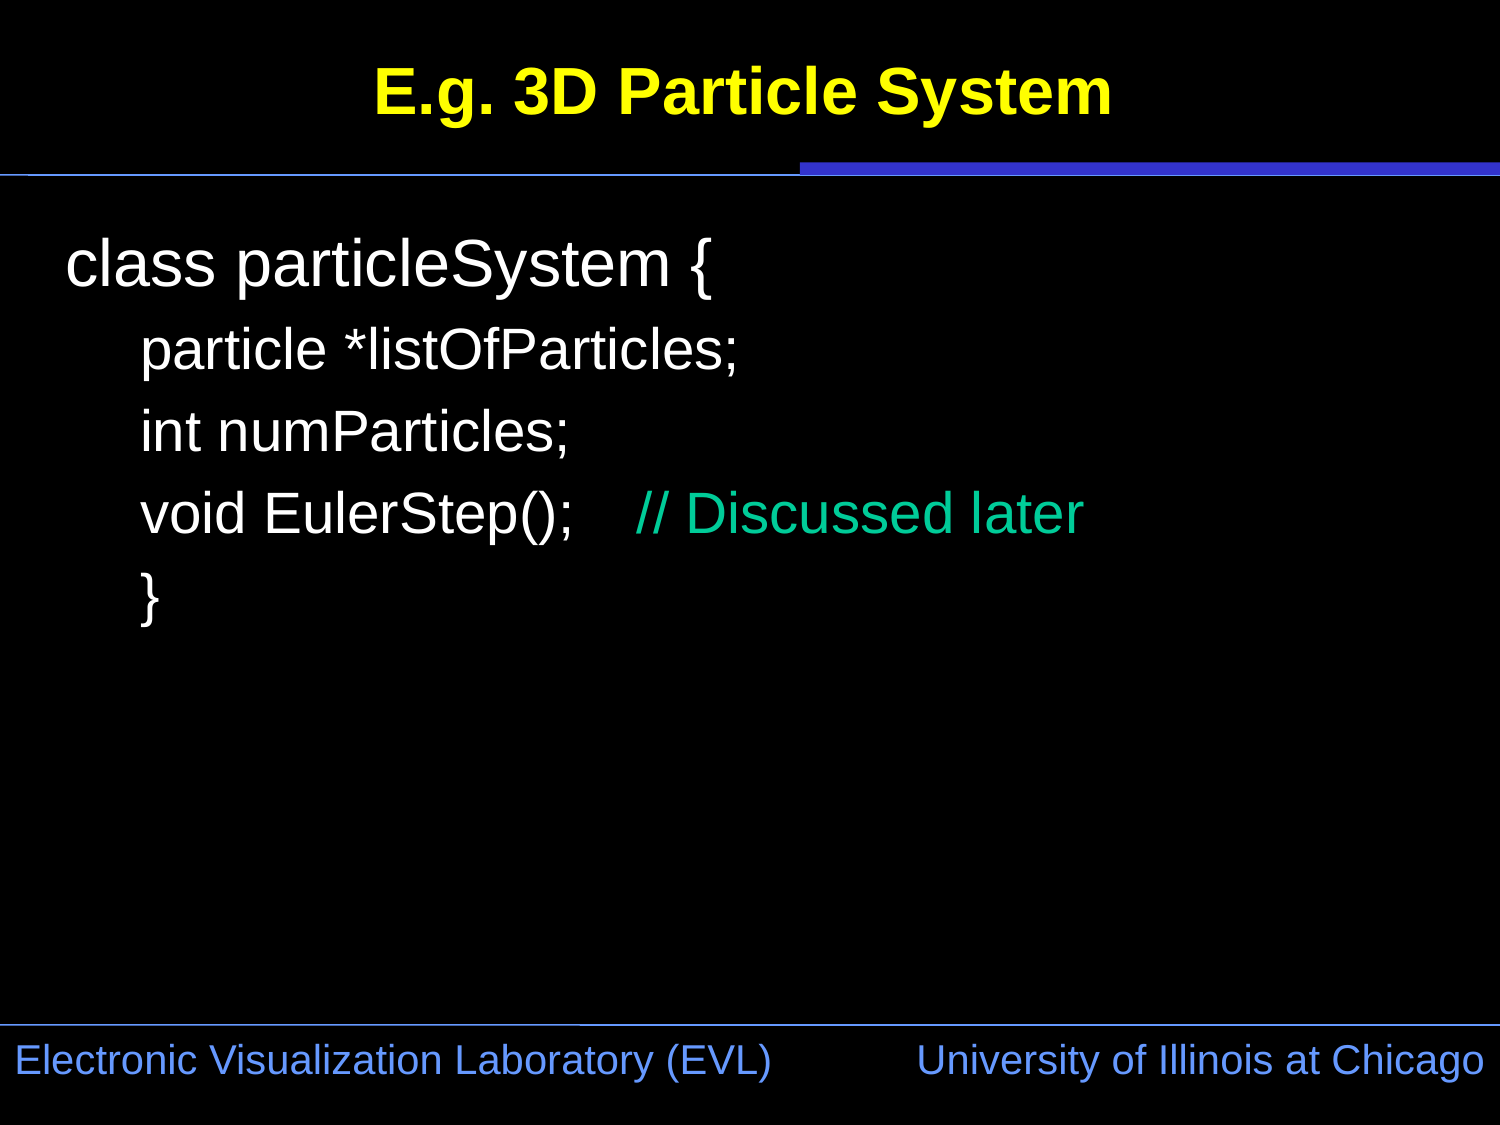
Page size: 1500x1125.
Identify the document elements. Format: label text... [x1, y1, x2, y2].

title E.g. 3D Particle System [62, 0, 1426, 176]
list class particleSystem { particle *listOfParticles; int numParticles; void EulerStep(); // Discussed later } [49, 212, 1463, 963]
